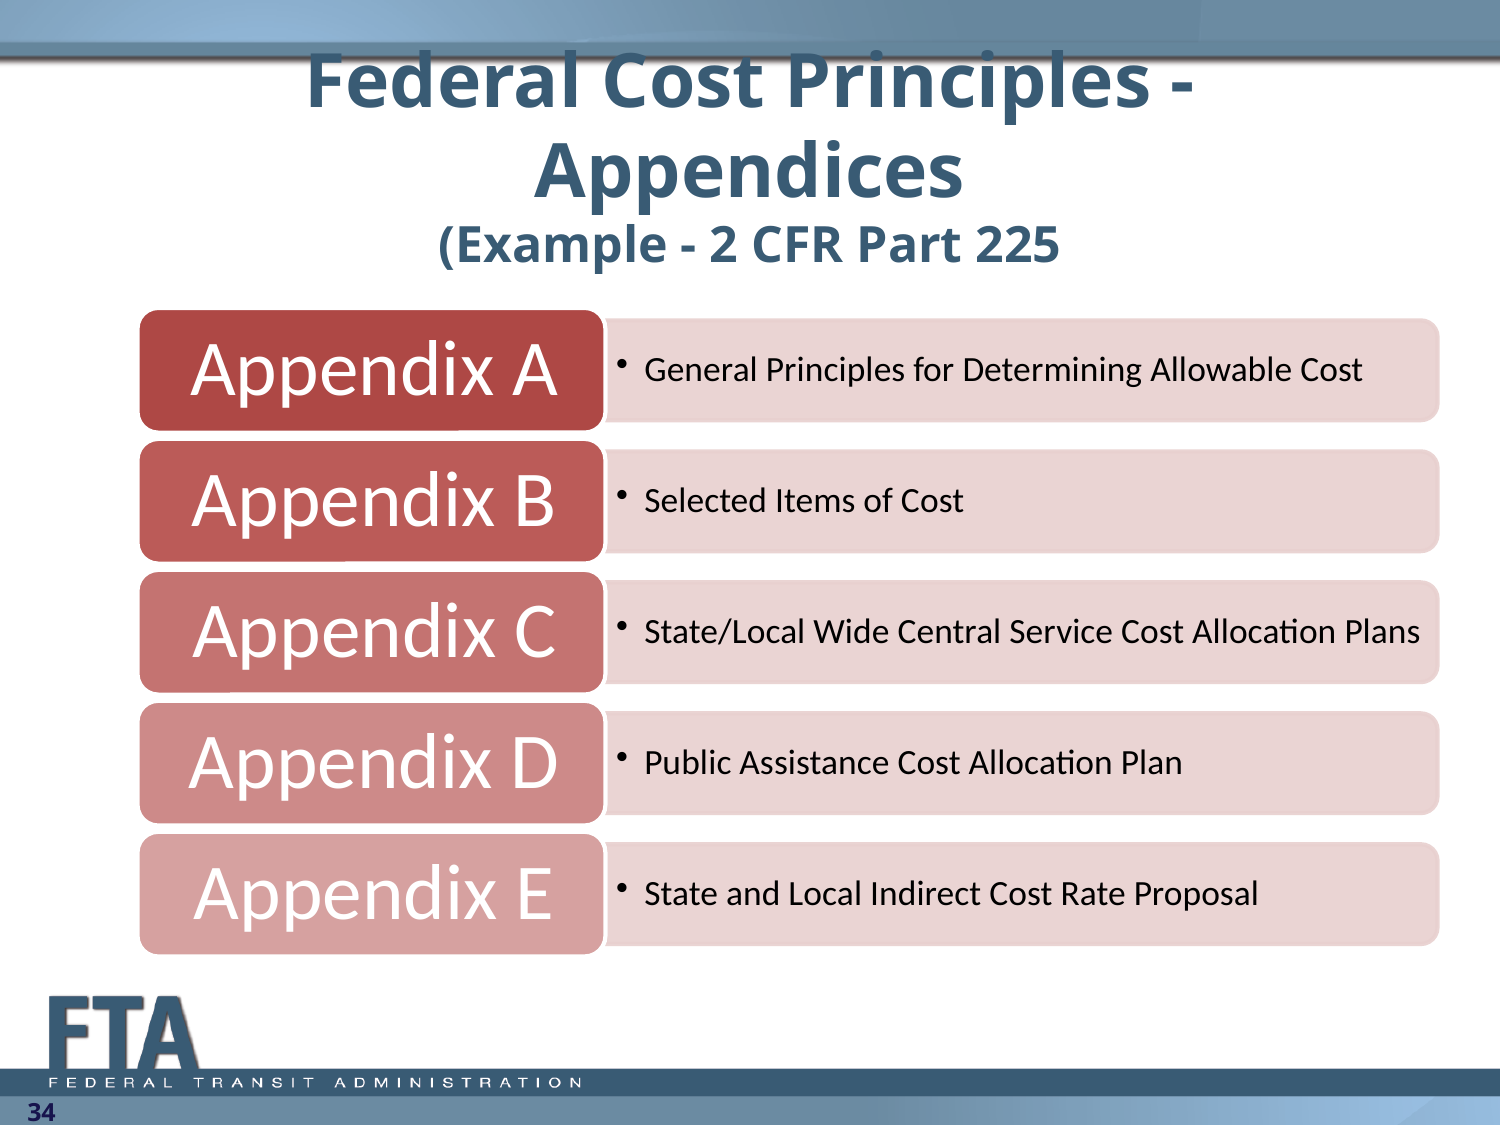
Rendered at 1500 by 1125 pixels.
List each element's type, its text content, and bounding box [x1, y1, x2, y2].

picture [0, 992, 1500, 1125]
picture [0, 0, 1500, 75]
title Federal Cost Principles - Appendices (Example - 2 CFR Part 225 [74, 71, 1426, 233]
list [137, 307, 1438, 958]
slide_number 34 [12, 1088, 363, 1125]
